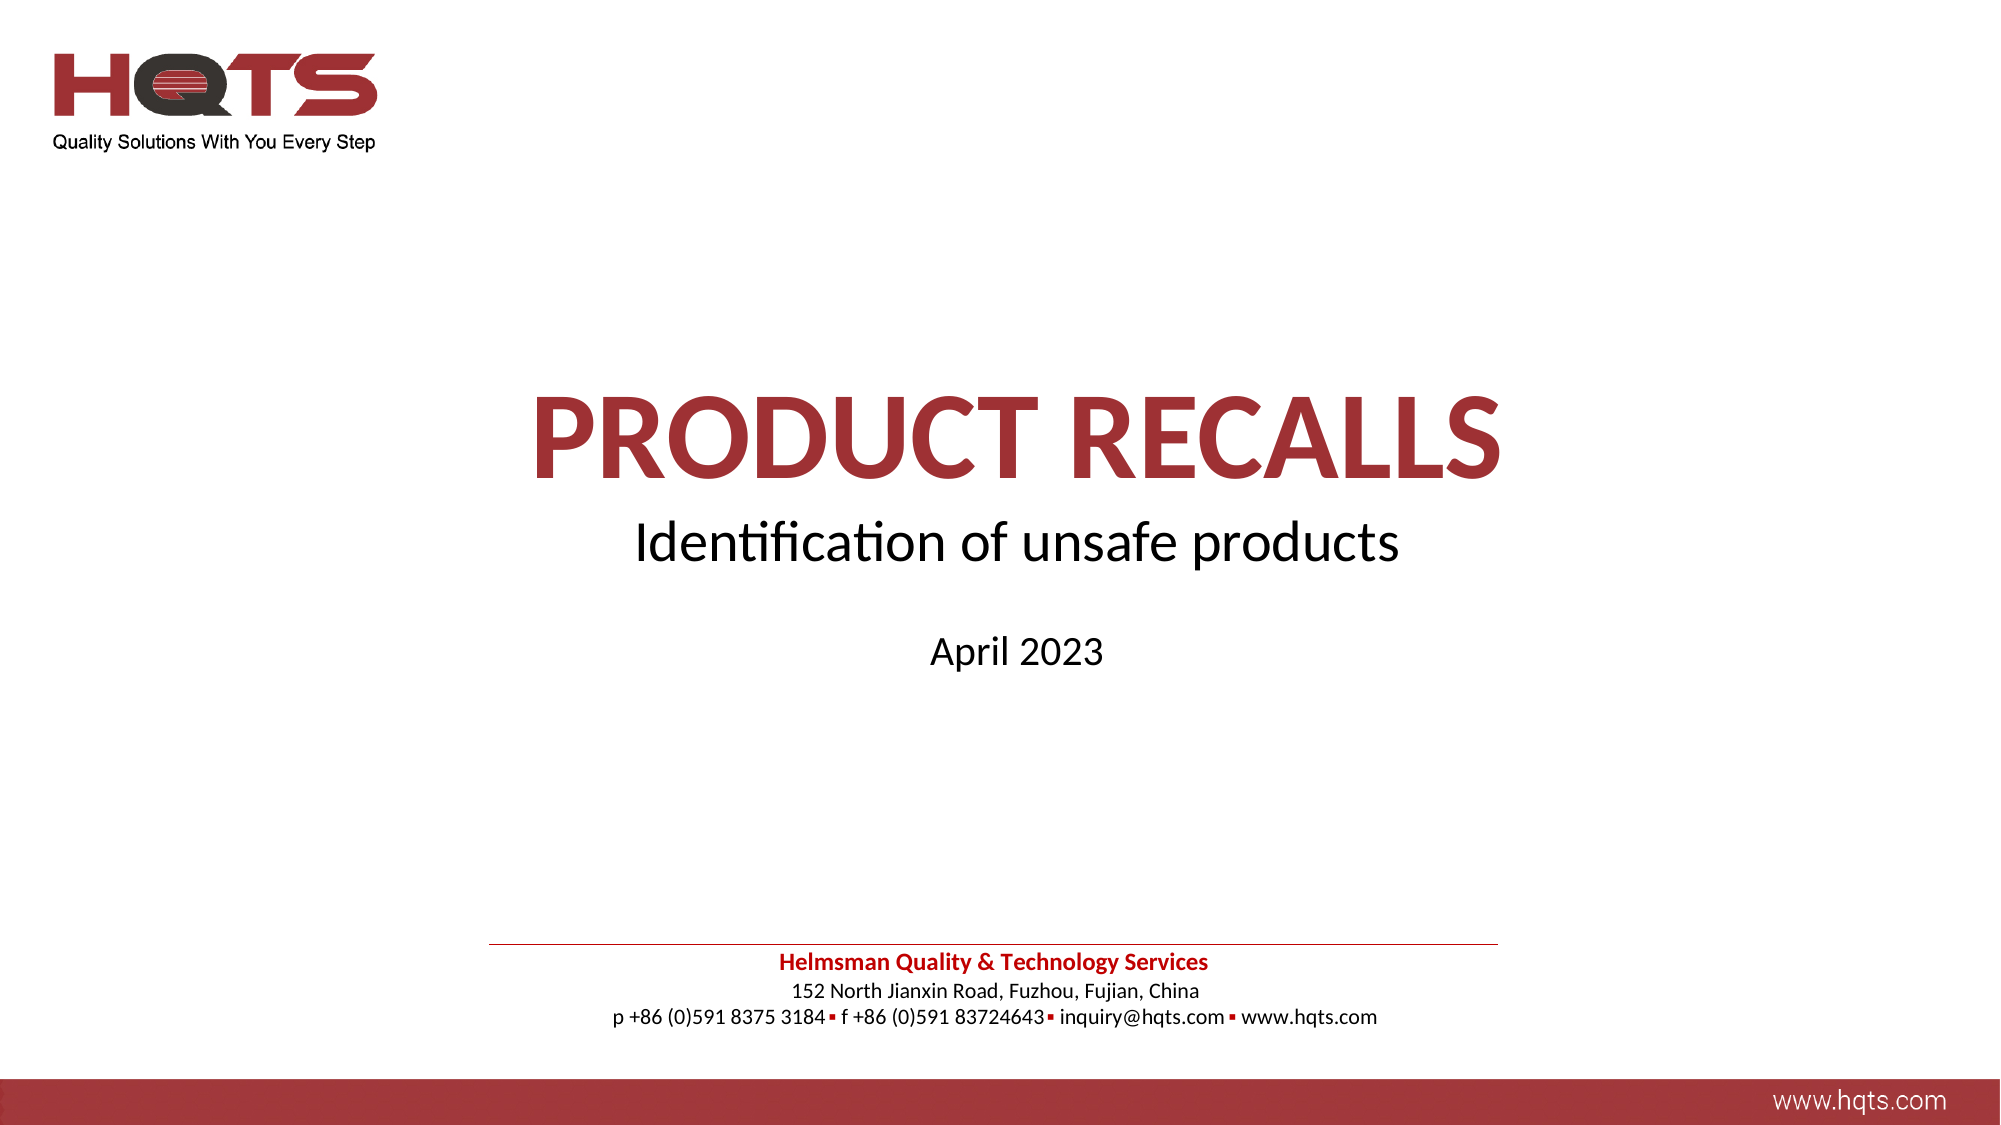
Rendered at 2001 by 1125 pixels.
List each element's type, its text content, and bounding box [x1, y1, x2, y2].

text_box PRODUCT RECALLS Identification of unsafe products April 2023 [306, 346, 1729, 681]
picture [0, 0, 2000, 1125]
